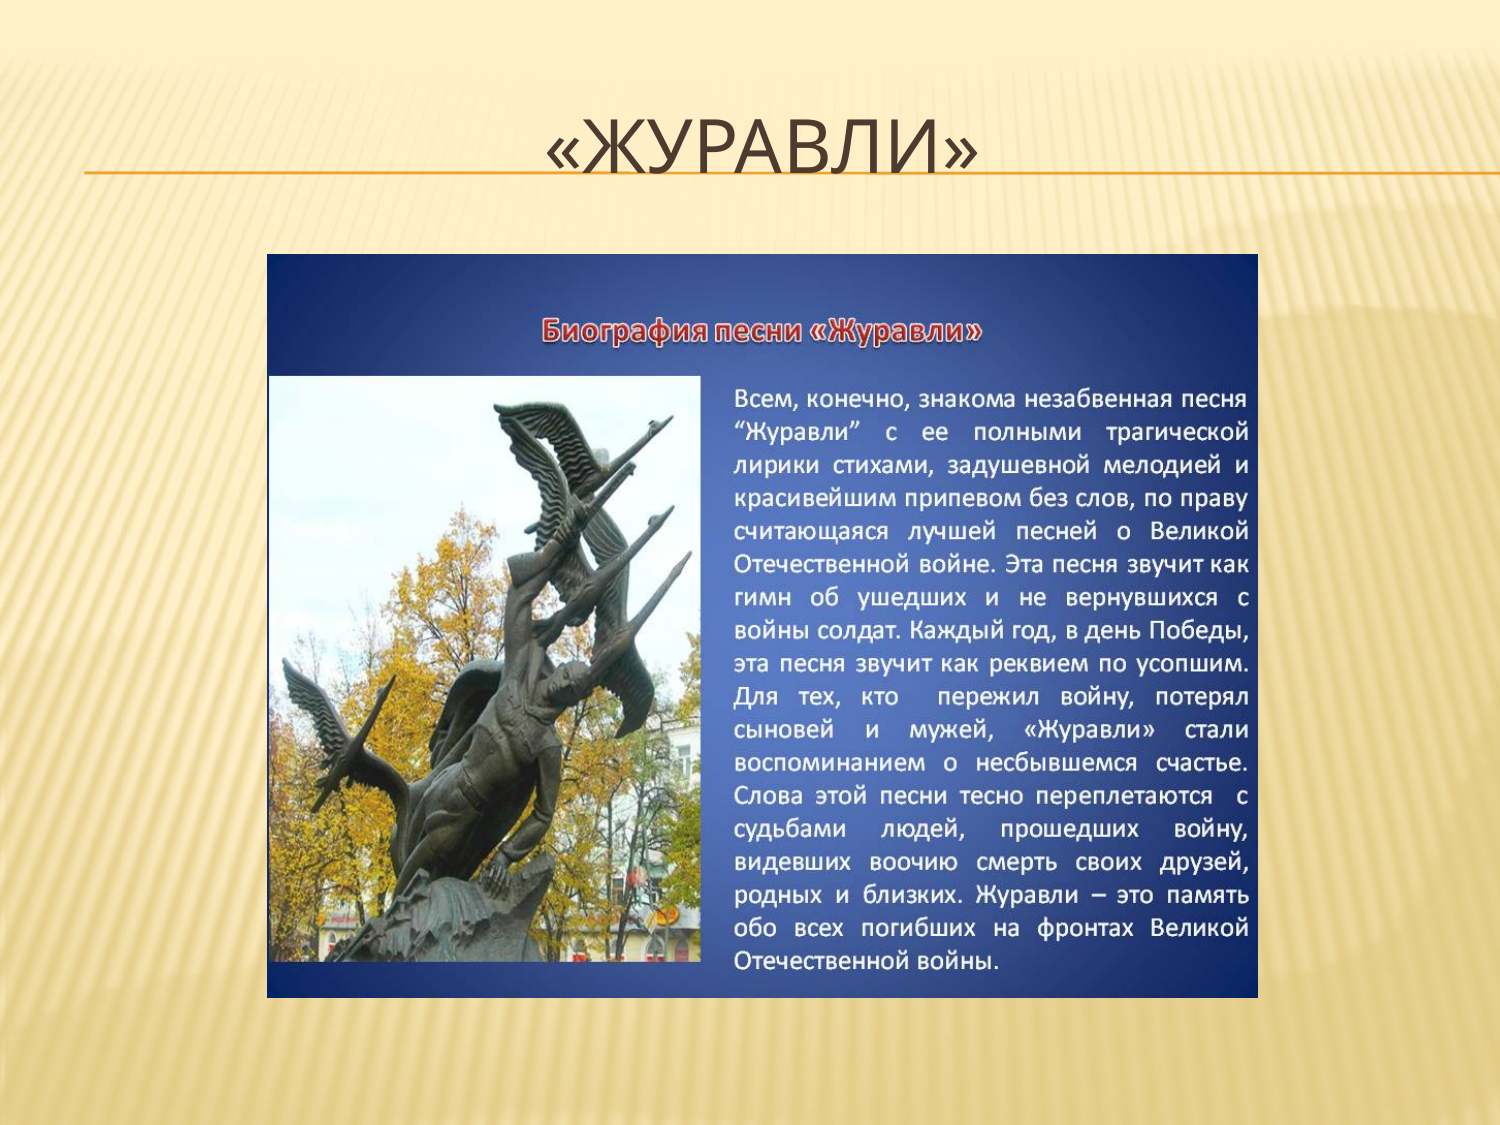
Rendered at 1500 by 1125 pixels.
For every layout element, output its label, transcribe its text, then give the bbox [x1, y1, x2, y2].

title «ЖУРАВЛИ» [50, 75, 1475, 213]
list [267, 254, 1258, 998]
